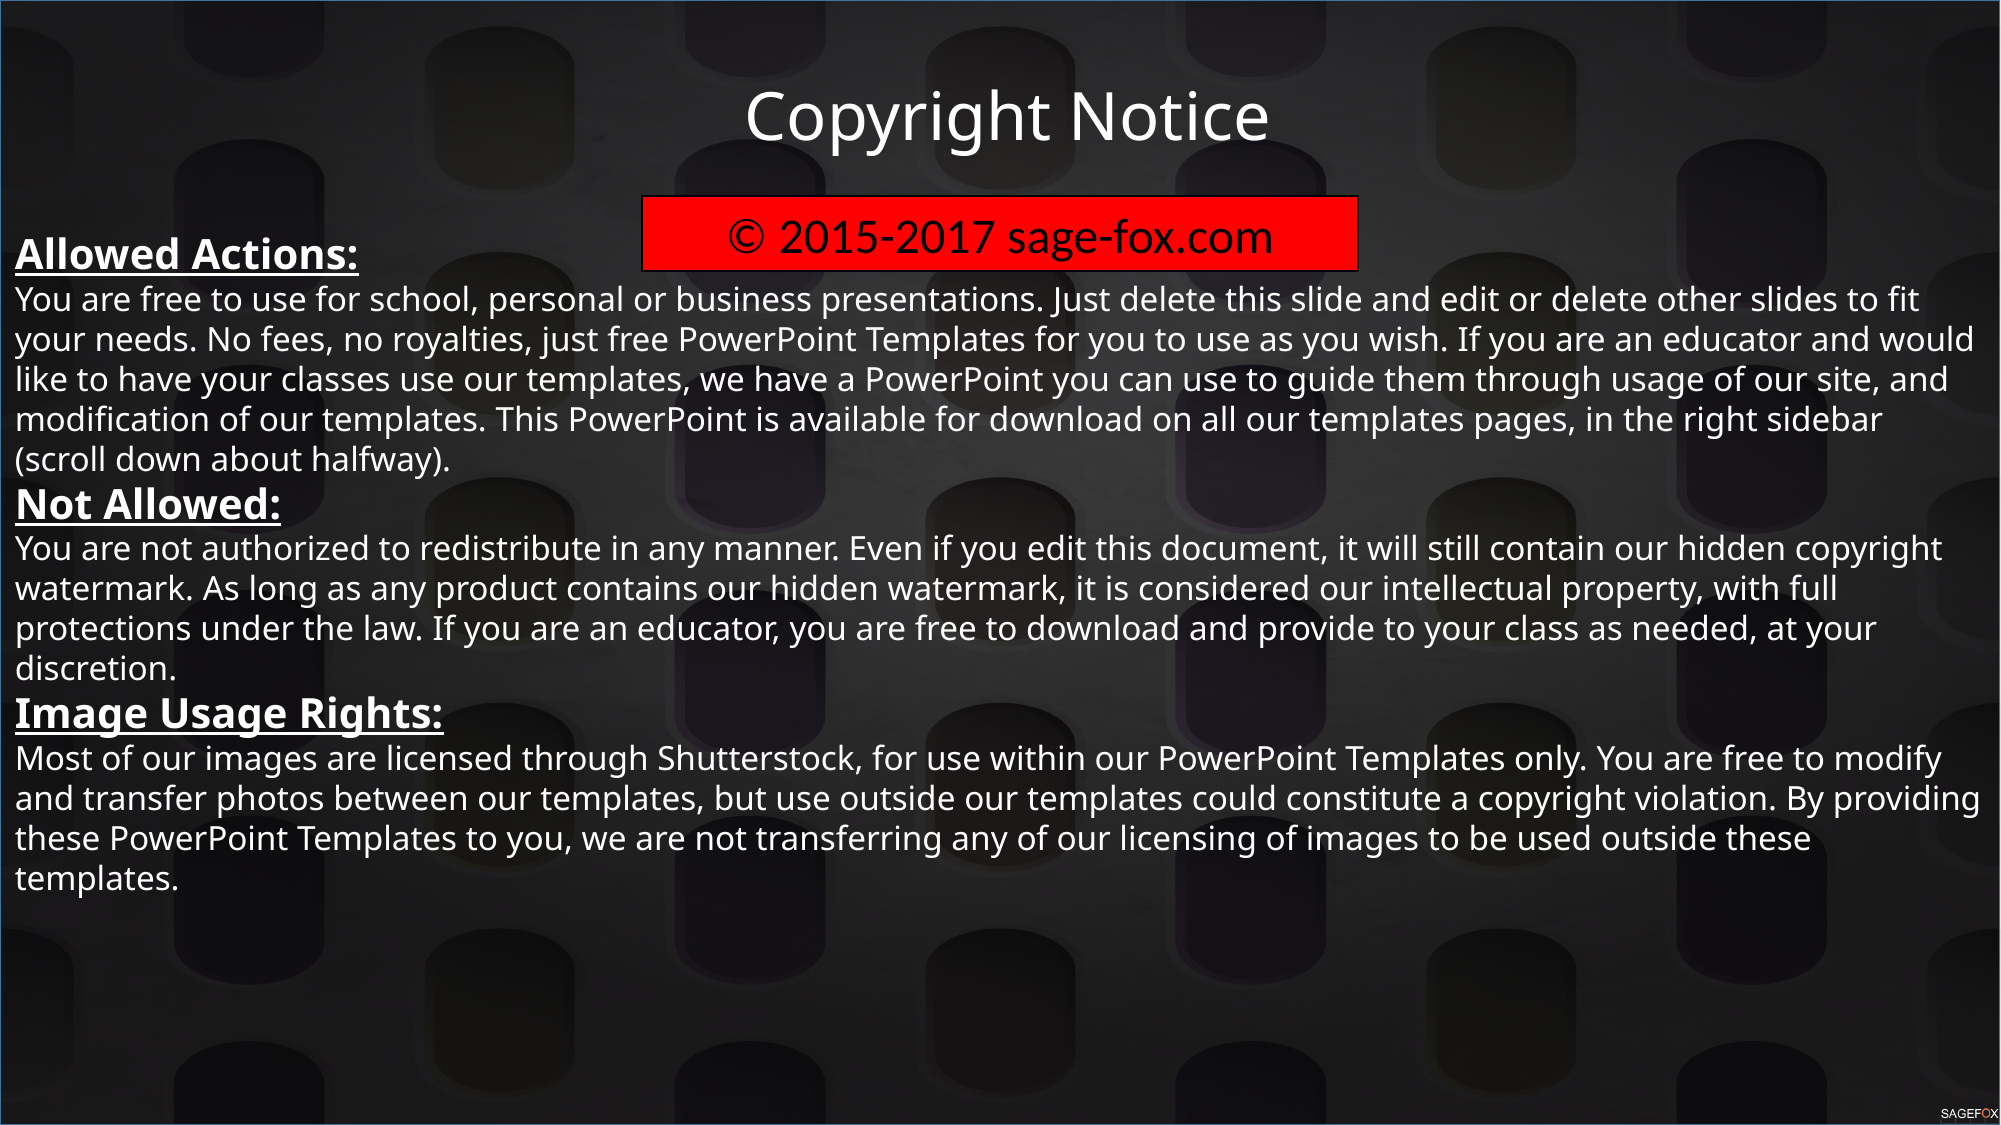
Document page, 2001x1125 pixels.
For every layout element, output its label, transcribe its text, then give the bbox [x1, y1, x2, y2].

text_box Allowed Actions: You are free to use for school, personal or business presentations. Just delete this slide and edit or delete other slides to fit your needs. No fees, no royalties, just free PowerPoint Templates for you to use as you wish. If you are an educator and would like to have your classes use our templates, we have a PowerPoint you can use to guide them through usage of our site, and modification of our templates. This PowerPoint is available for download on all our templates pages, in the right sidebar (scroll down about halfway). Not Allowed: You are not authorized to redistribute in any manner. Even if you edit this document, it will still contain our hidden copyright watermark. As long as any product contains our hidden watermark, it is considered our intellectual property, with full protections under the law. If you are an educator, you are free to download and provide to your class as needed, at your discretion. Image Usage Rights: Most of our images are licensed through Shutterstock, for use within our PowerPoint Templates only. You are free to modify and transfer photos between our templates, but use outside our templates could constitute a copyright violation. By providing these PowerPoint Templates to you, we are not transferring any of our licensing of images to be used outside these templates. [0, 0, 2000, 1125]
text_box © 2015-2017 sage-fox.com [641, 196, 1358, 272]
title Copyright Notice [493, 60, 1524, 178]
